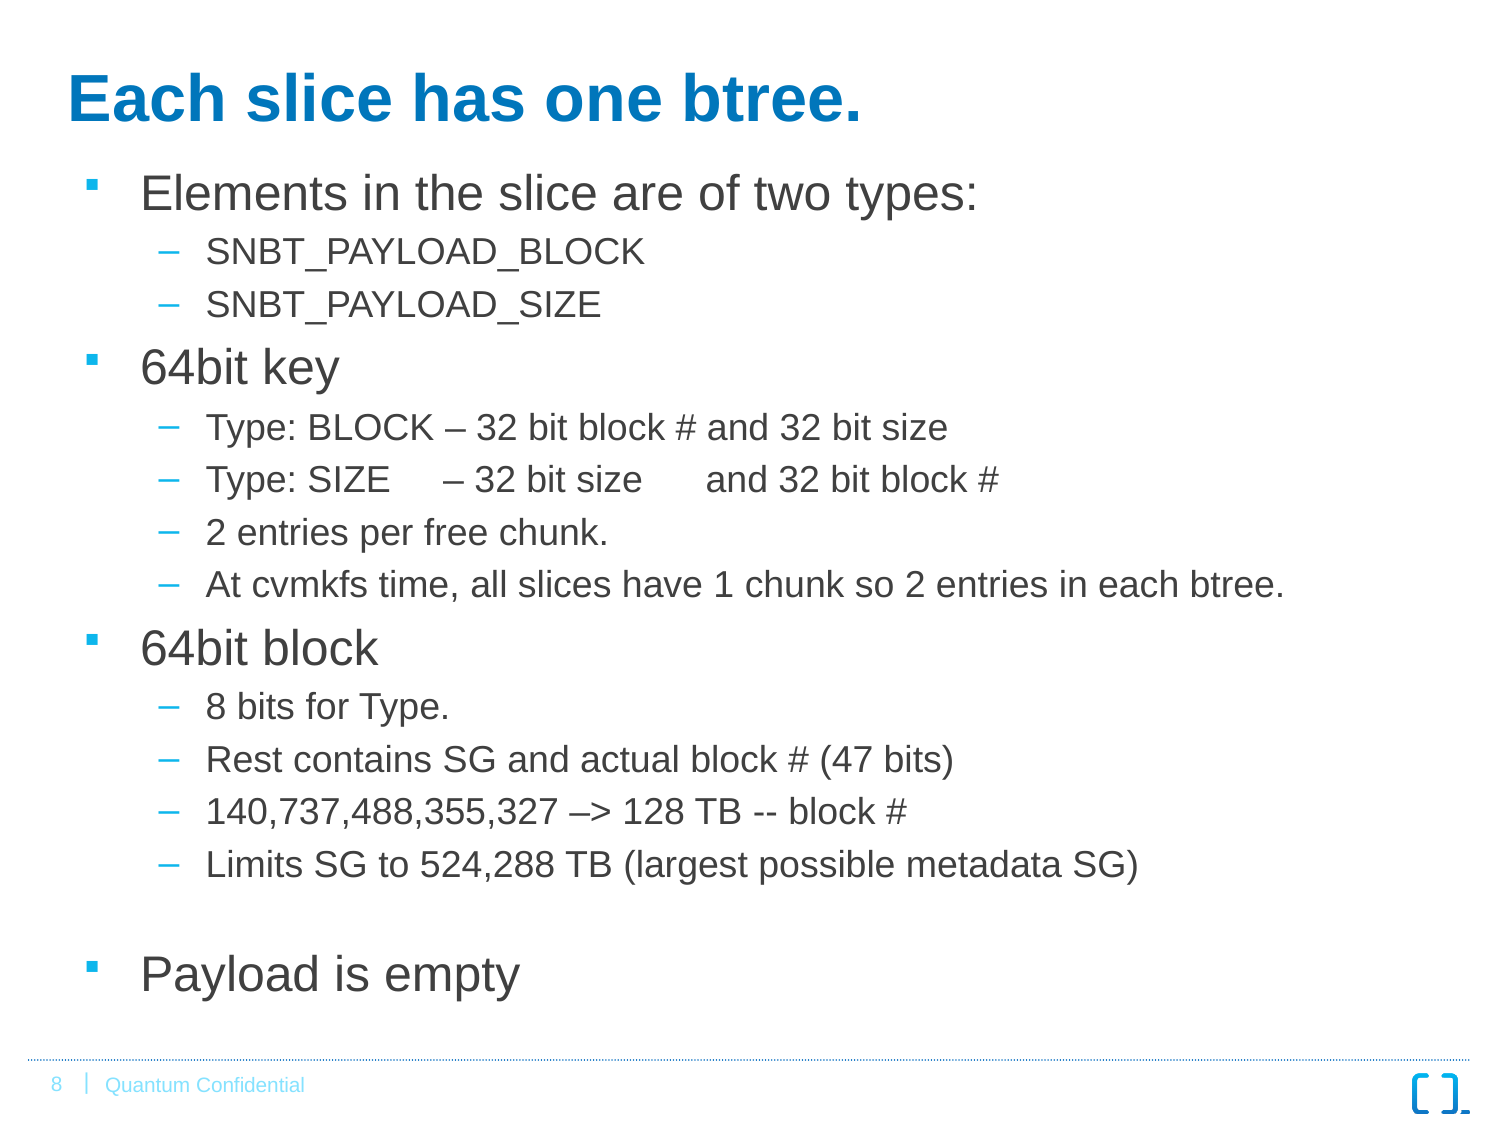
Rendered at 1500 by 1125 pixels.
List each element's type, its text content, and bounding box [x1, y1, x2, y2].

list Elements in the slice are of two types: SNBT_PAYLOAD_BLOCK SNBT_PAYLOAD_SIZE 64bit key Type: BLOCK – 32 bit block # and 32 bit size Type: SIZE – 32 bit size and 32 bit block # 2 entries per free chunk. At cvmkfs time, all slices have 1 chunk so 2 entries in each btree. 64bit block 8 bits for Type. Rest contains SG and actual block # (47 bits) 140,737,488,355,327 –> 128 TB -- block # Limits SG to 524,288 TB (largest possible metadata SG) Payload is empty [68, 152, 1417, 1059]
title Each slice has one btree. [52, 42, 1413, 148]
picture [1412, 1073, 1470, 1114]
